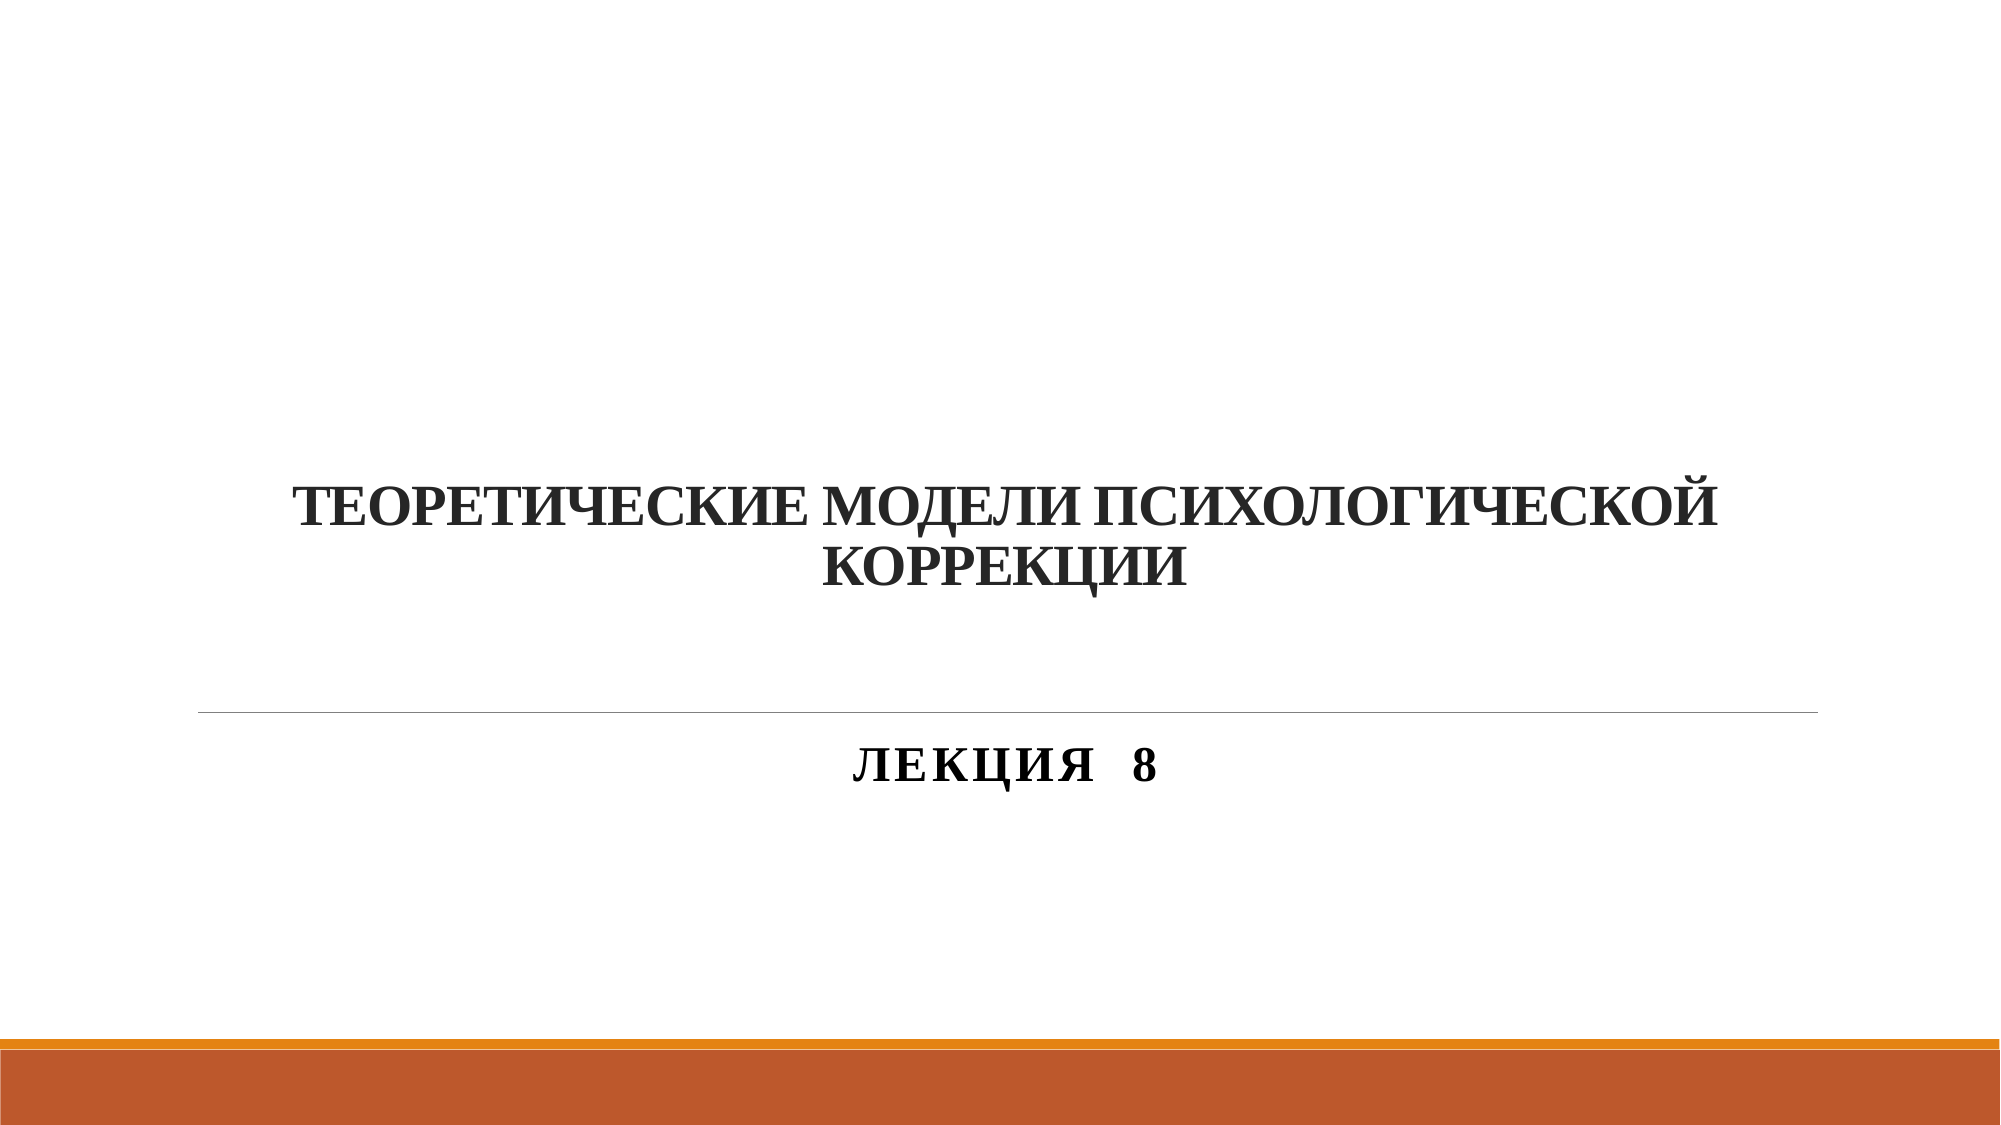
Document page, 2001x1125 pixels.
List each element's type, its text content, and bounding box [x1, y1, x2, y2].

title ТЕОРЕТИЧЕСКИЕ МОДЕЛИ ПСИХОЛОГИЧЕСКОЙ КОРРЕКЦИИ [180, 124, 1830, 605]
subtitle Лекция 8 [180, 730, 1831, 919]
